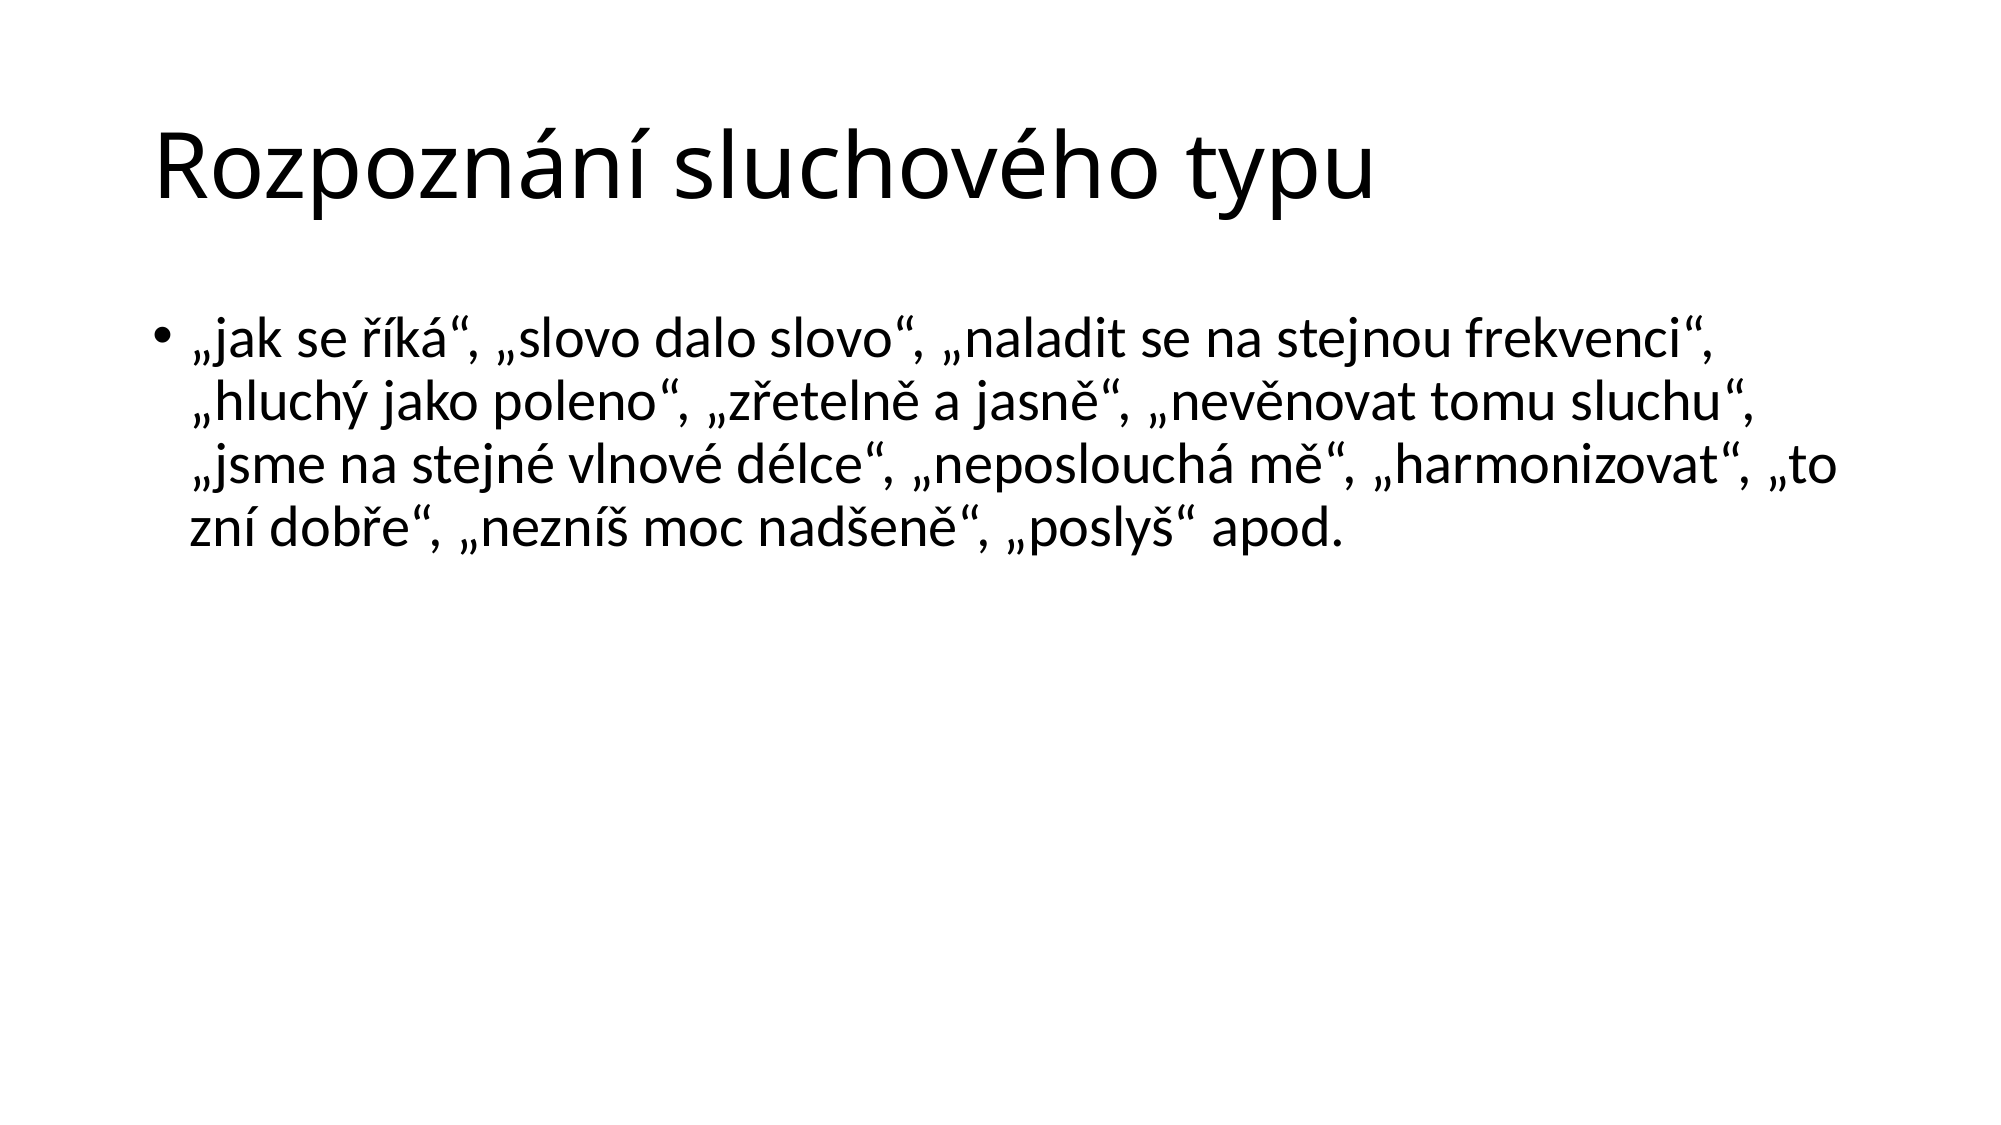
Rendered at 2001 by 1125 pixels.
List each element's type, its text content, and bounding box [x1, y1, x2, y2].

title Rozpoznání sluchového typu [137, 59, 1863, 278]
list „jak se říká“, „slovo dalo slovo“, „naladit se na stejnou frekvenci“, „hluchý jako poleno“, „zřetelně a jasně“, „nevěnovat tomu sluchu“, „jsme na stejné vlnové délce“, „neposlouchá mě“, „harmonizovat“, „to zní dobře“, „nezníš moc nadšeně“, „poslyš“ apod. [137, 299, 1863, 1014]
